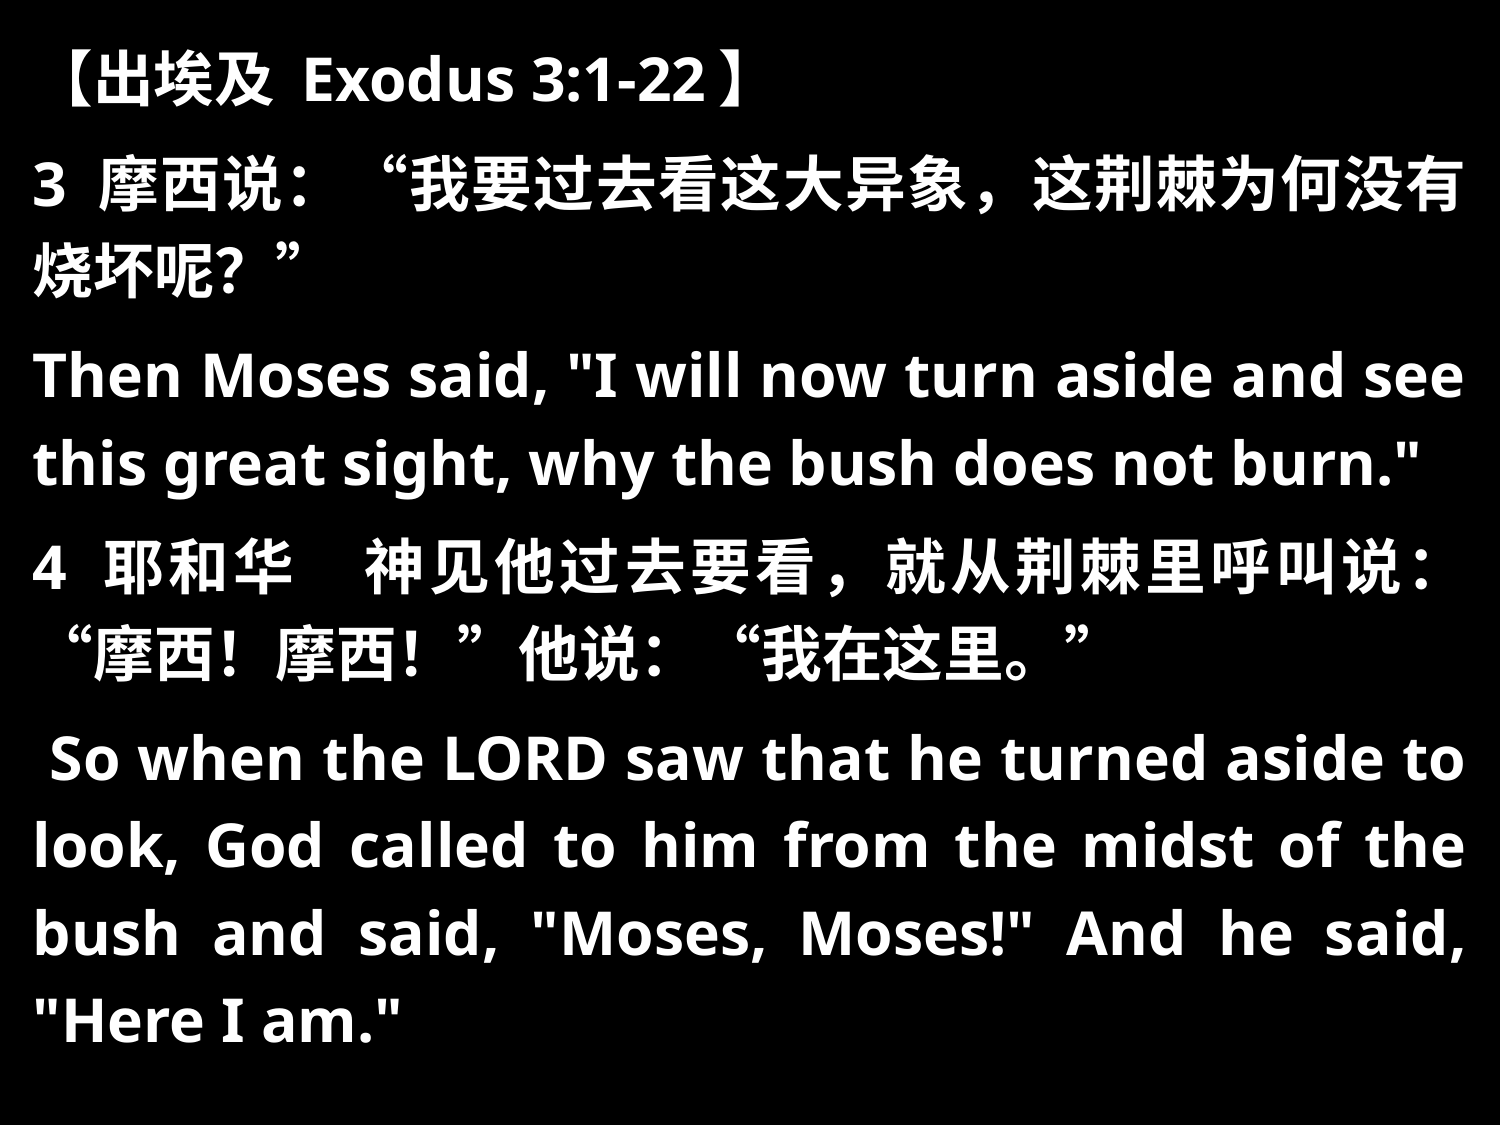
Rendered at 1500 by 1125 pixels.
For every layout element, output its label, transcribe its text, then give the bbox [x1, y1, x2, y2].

list 【出埃及 Exodus 3:1-22】 3 摩西说：“我要过去看这大异象，这荆棘为何没有烧坏呢？” Then Moses said, "I will now turn aside and see this great sight, why the bush does not burn." 4 耶和华 神见他过去要看，就从荆棘里呼叫说：“摩西！摩西！”他说：“我在这里。” So when the LORD saw that he turned aside to look, God called to him from the midst of the bush and said, "Moses, Moses!" And he said, "Here I am." [17, 19, 1483, 1106]
